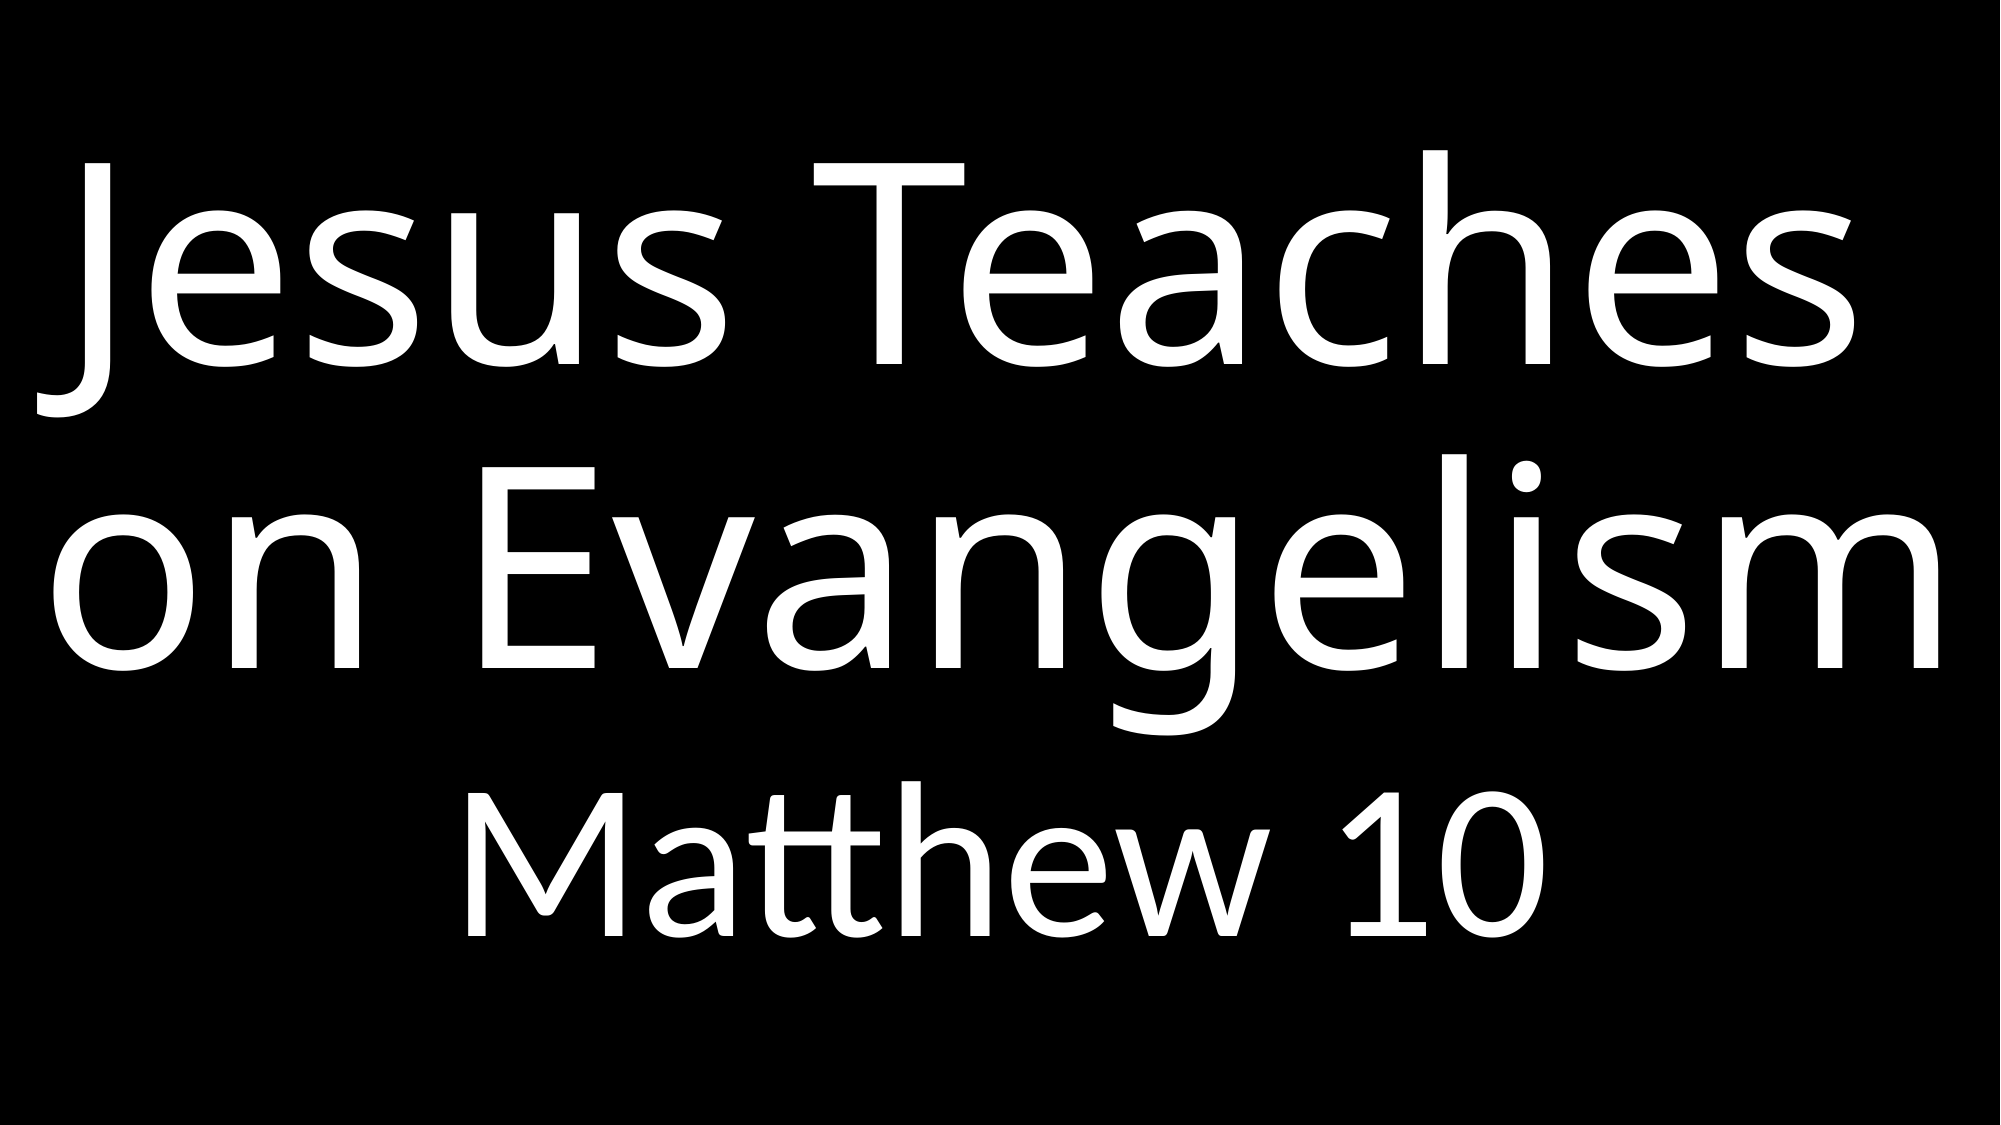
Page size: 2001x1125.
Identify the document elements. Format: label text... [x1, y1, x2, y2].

subtitle Matthew 10 [0, 736, 2000, 1009]
title Jesus Teaches on Evangelism [0, 47, 2000, 736]
